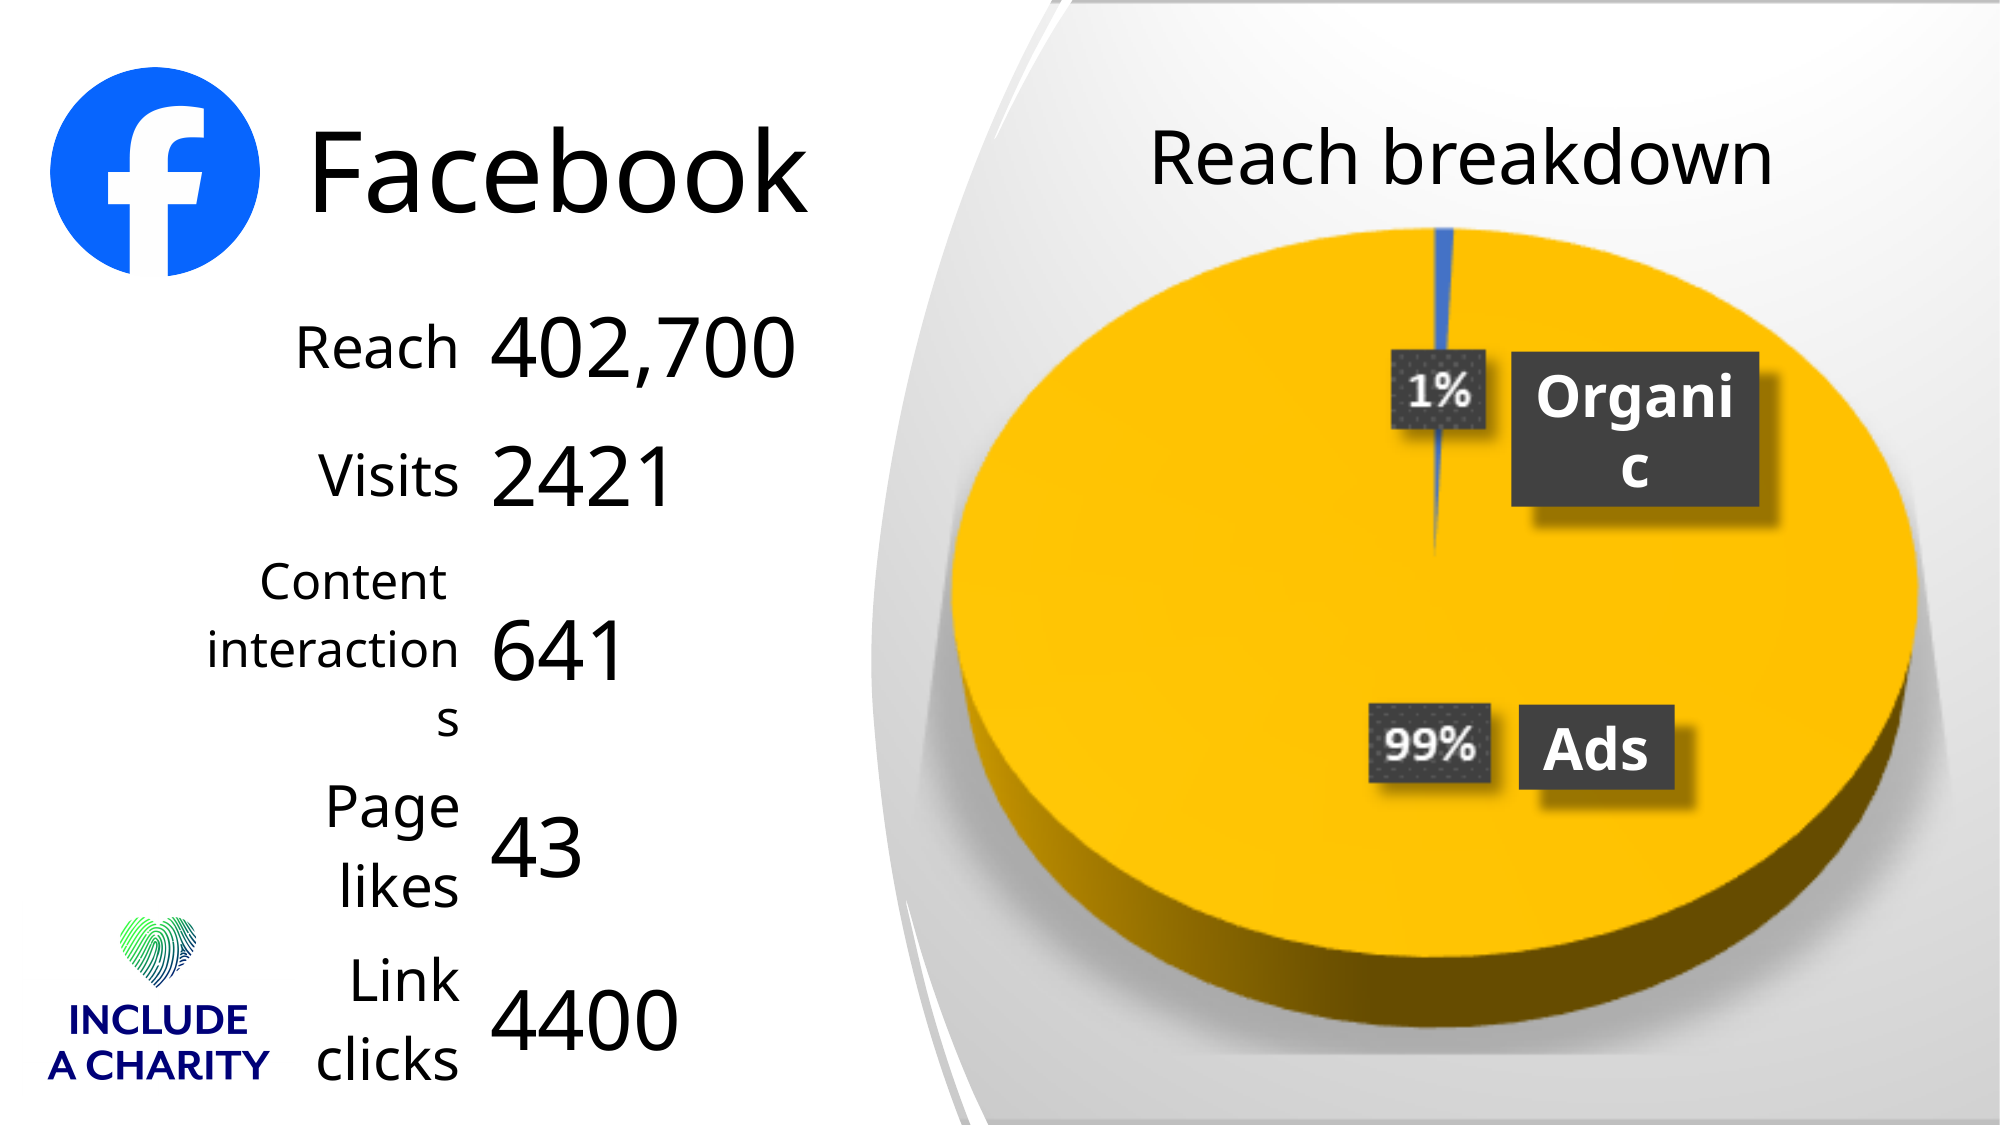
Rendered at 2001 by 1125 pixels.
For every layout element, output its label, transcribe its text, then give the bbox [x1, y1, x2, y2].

table_cell 4400 [476, 932, 862, 1105]
table_cell Content interactions [175, 539, 475, 758]
picture [50, 66, 261, 277]
table_cell Link clicks [175, 932, 475, 1105]
table_cell Page likes [175, 759, 475, 931]
table_cell Visits [175, 410, 475, 538]
table_cell 43 [476, 759, 862, 931]
table_header 402,700 [476, 282, 862, 409]
picture [22, 900, 296, 1097]
table_header Reach [175, 282, 475, 409]
table_cell 2421 [476, 410, 862, 538]
title Facebook [290, 97, 870, 244]
picture [870, 0, 2000, 1125]
table_cell 641 [476, 539, 862, 758]
